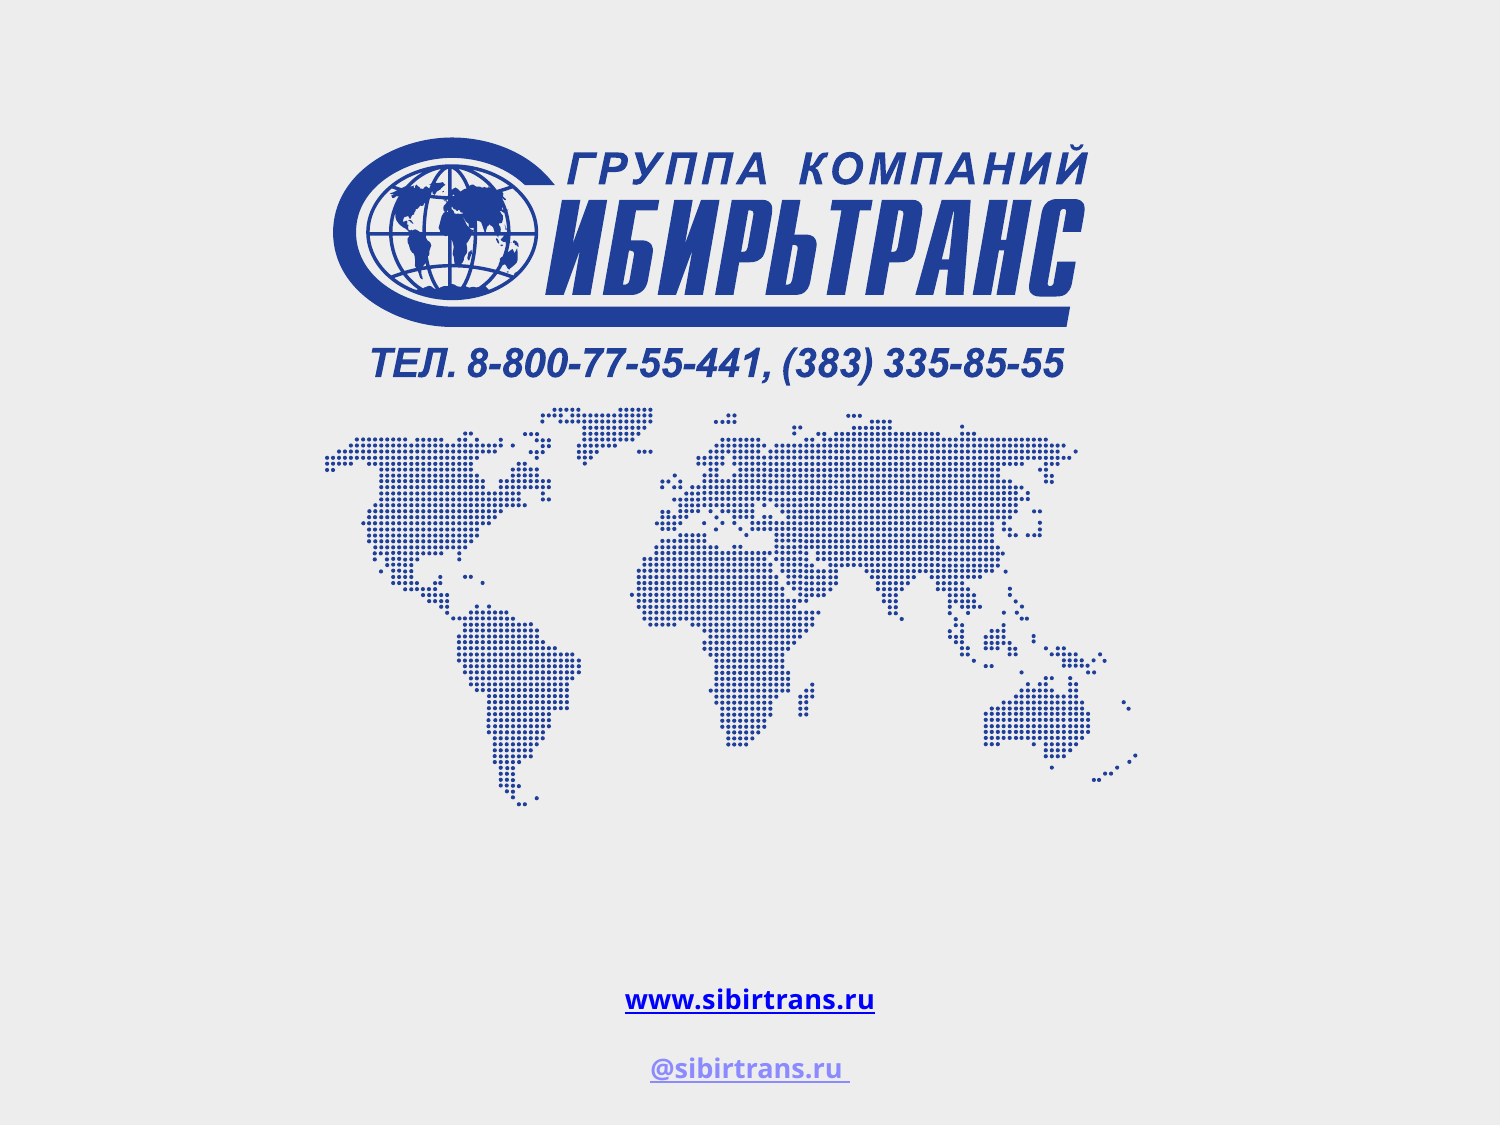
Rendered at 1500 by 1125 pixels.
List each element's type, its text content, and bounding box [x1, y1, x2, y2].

footer www.sibirtrans.ru @sibirtrans.ru [512, 975, 988, 1098]
picture [324, 137, 1138, 807]
